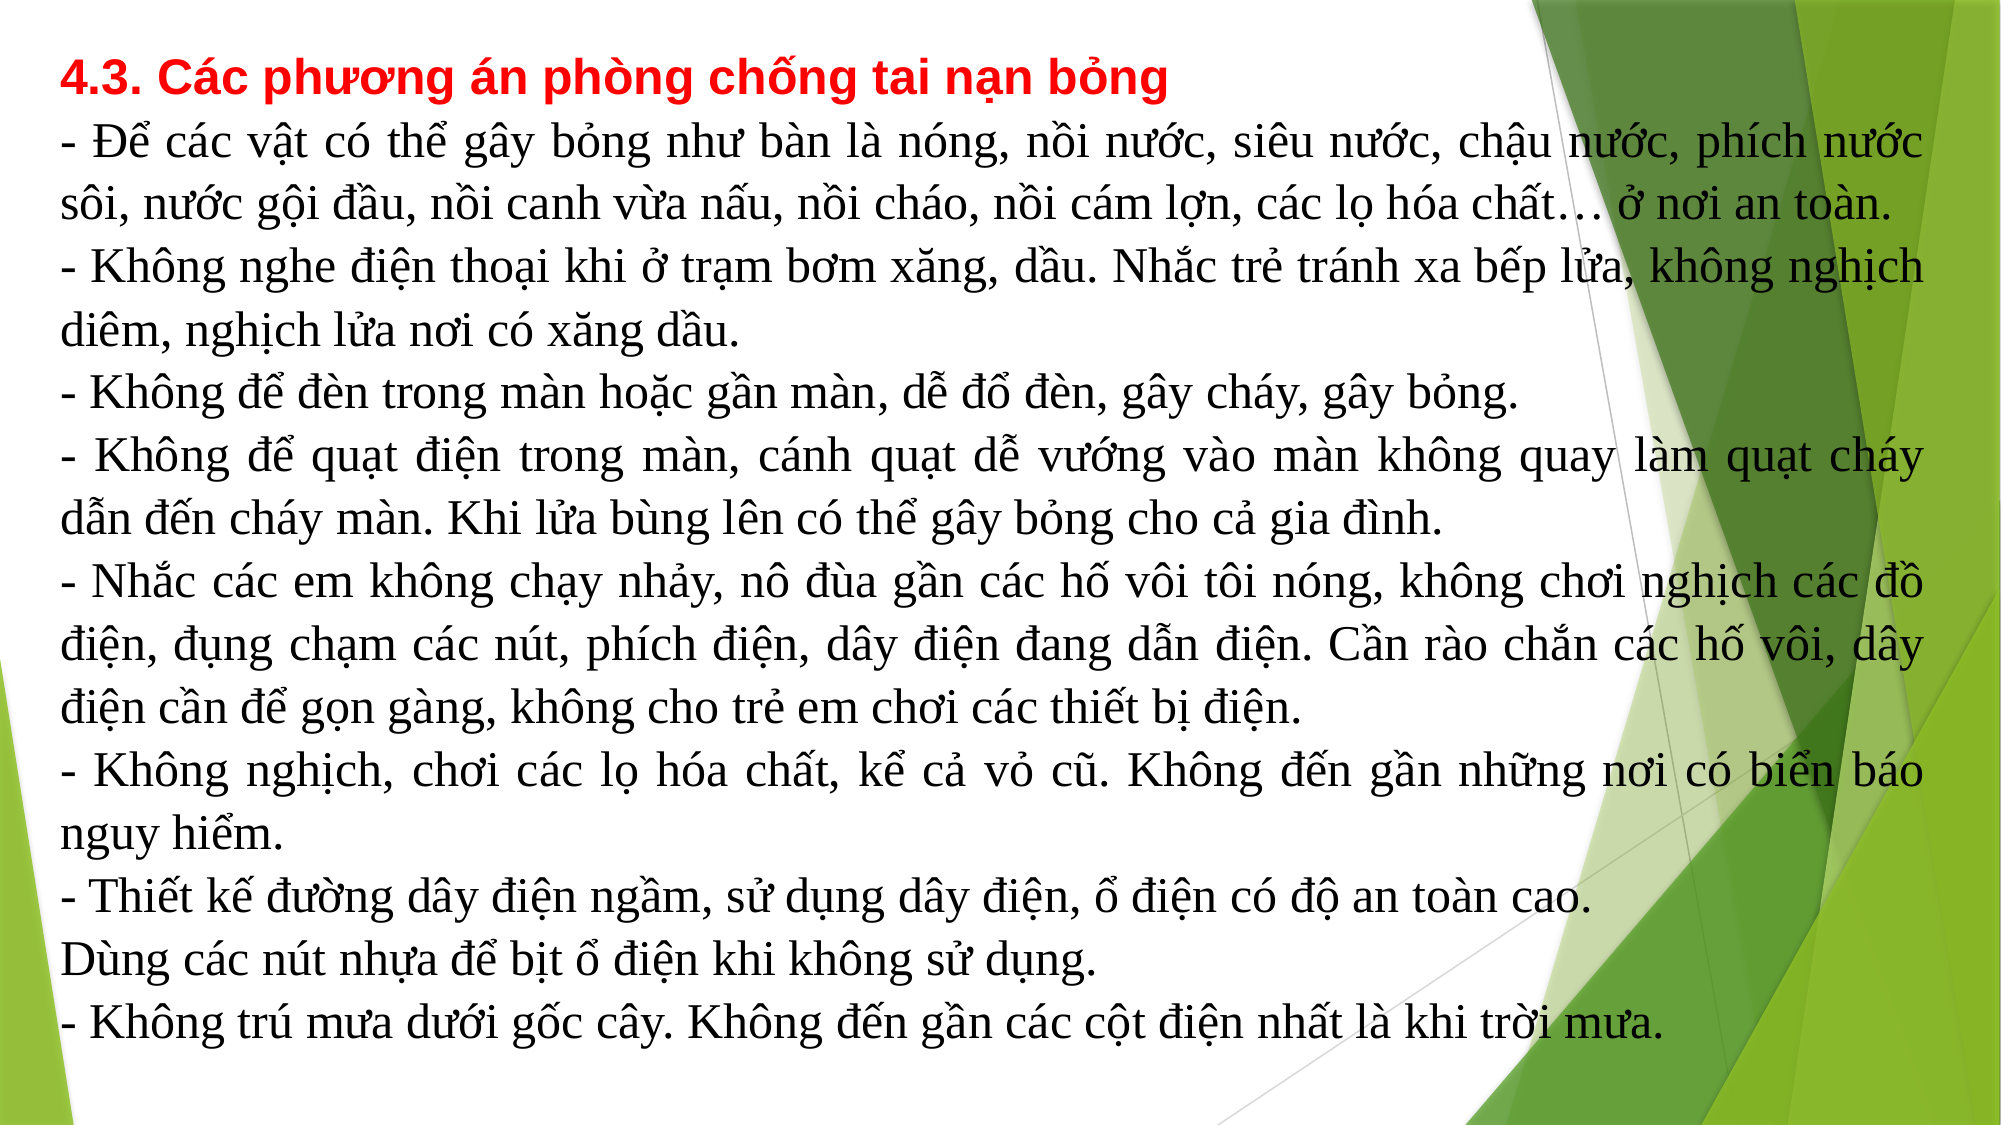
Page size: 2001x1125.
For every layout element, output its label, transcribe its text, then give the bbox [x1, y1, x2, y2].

text_box 4.3. Các phương án phòng chống tai nạn bỏng - Để các vật có thể gây bỏng như bàn là nóng, nồi nước, siêu nước, chậu nước, phích nước sôi, nước gội đầu, nồi canh vừa nấu, nồi cháo, nồi cám lợn, các lọ hóa chất… ở nơi an toàn. - Không nghe điện thoại khi ở trạm bơm xăng, dầu. Nhắc trẻ tránh xa bếp lửa, không nghịch diêm, nghịch lửa nơi có xăng dầu. - Không để đèn trong màn hoặc gần màn, dễ đổ đèn, gây cháy, gây bỏng. - Không để quạt điện trong màn, cánh quạt dễ vướng vào màn không quay làm quạt cháy dẫn đến cháy màn. Khi lửa bùng lên có thể gây bỏng cho cả gia đình. - Nhắc các em không chạy nhảy, nô đùa gần các hố vôi tôi nóng, không chơi nghịch các đồ điện, đụng chạm các nút, phích điện, dây điện đang dẫn điện. Cần rào chắn các hố vôi, dây điện cần để gọn gàng, không cho trẻ em chơi các thiết bị điện. - Không nghịch, chơi các lọ hóa chất, kể cả vỏ cũ. Không đến gần những nơi có biển báo nguy hiểm. - Thiết kế đường dây điện ngầm, sử dụng dây điện, ổ điện có độ an toàn cao. Dùng các nút nhựa để bịt ổ điện khi không sử dụng. - Không trú mưa dưới gốc cây. Không đến gần các cột điện nhất là khi trời mưa. [45, 33, 1941, 1056]
